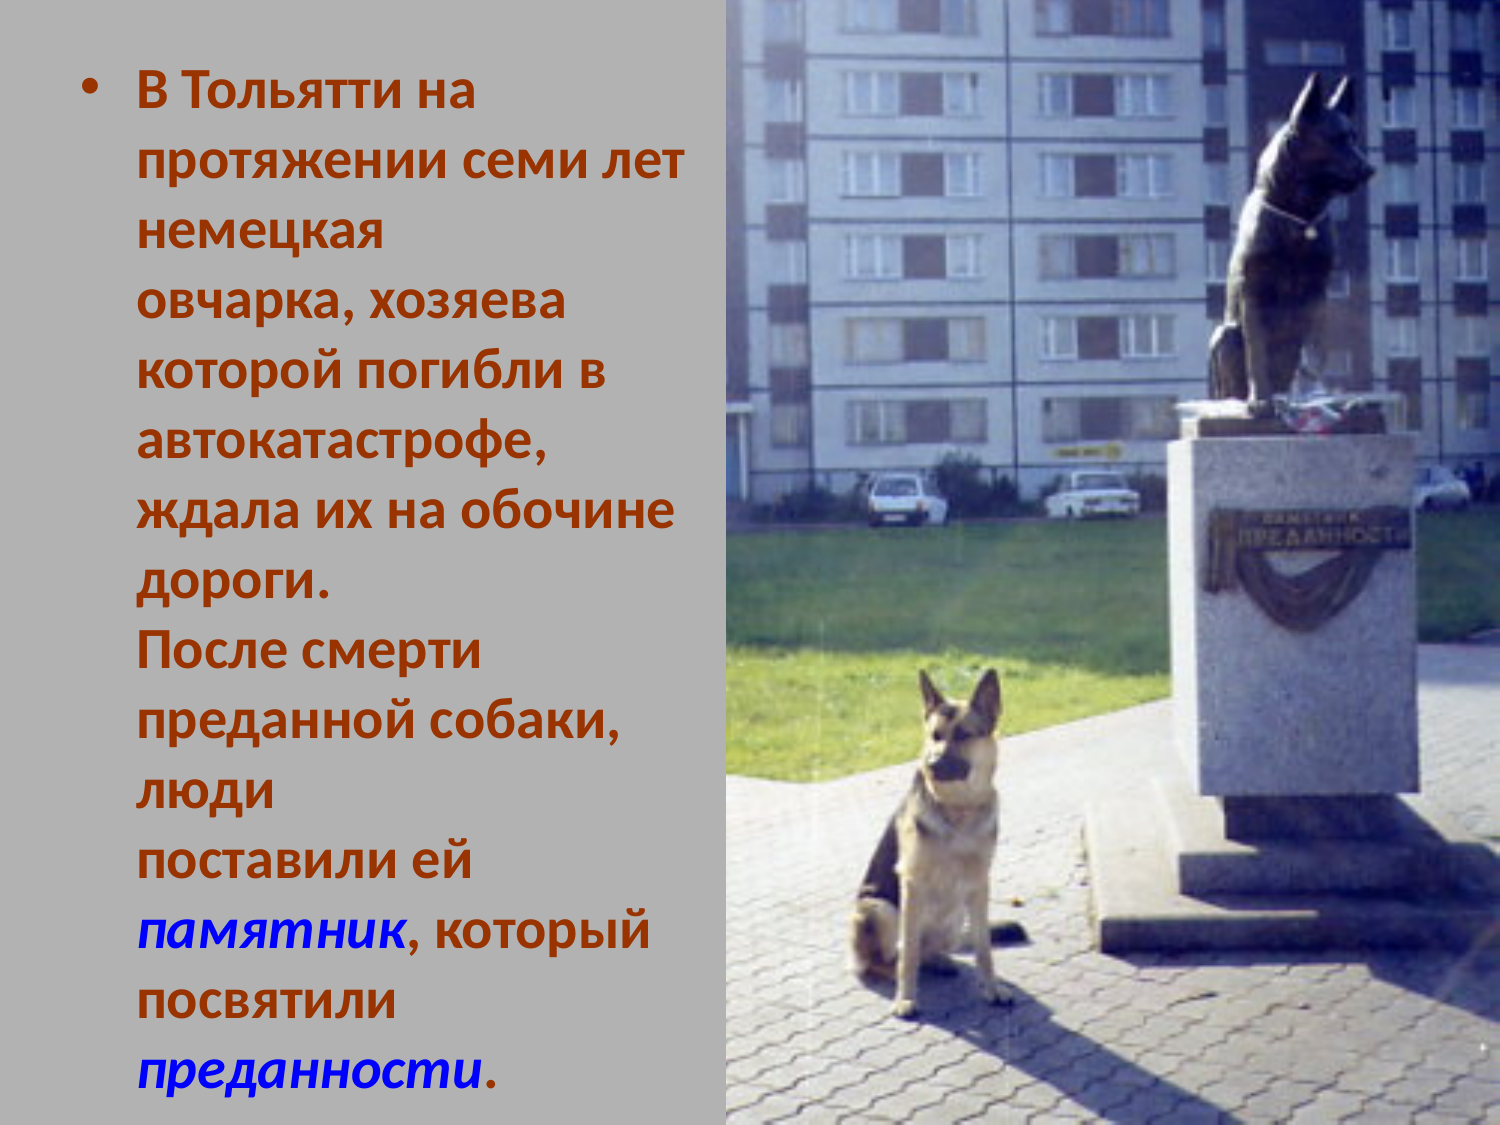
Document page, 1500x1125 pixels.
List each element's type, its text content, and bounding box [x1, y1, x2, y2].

list В Тольятти на протяжении семи лет немецкая овчарка, хозяева которой погибли в автокатастрофе, ждала их на обочине дороги. После смерти преданной собаки, люди поставили ей памятник, который посвятили преданности. [64, 42, 710, 1106]
picture [726, 0, 1500, 1125]
